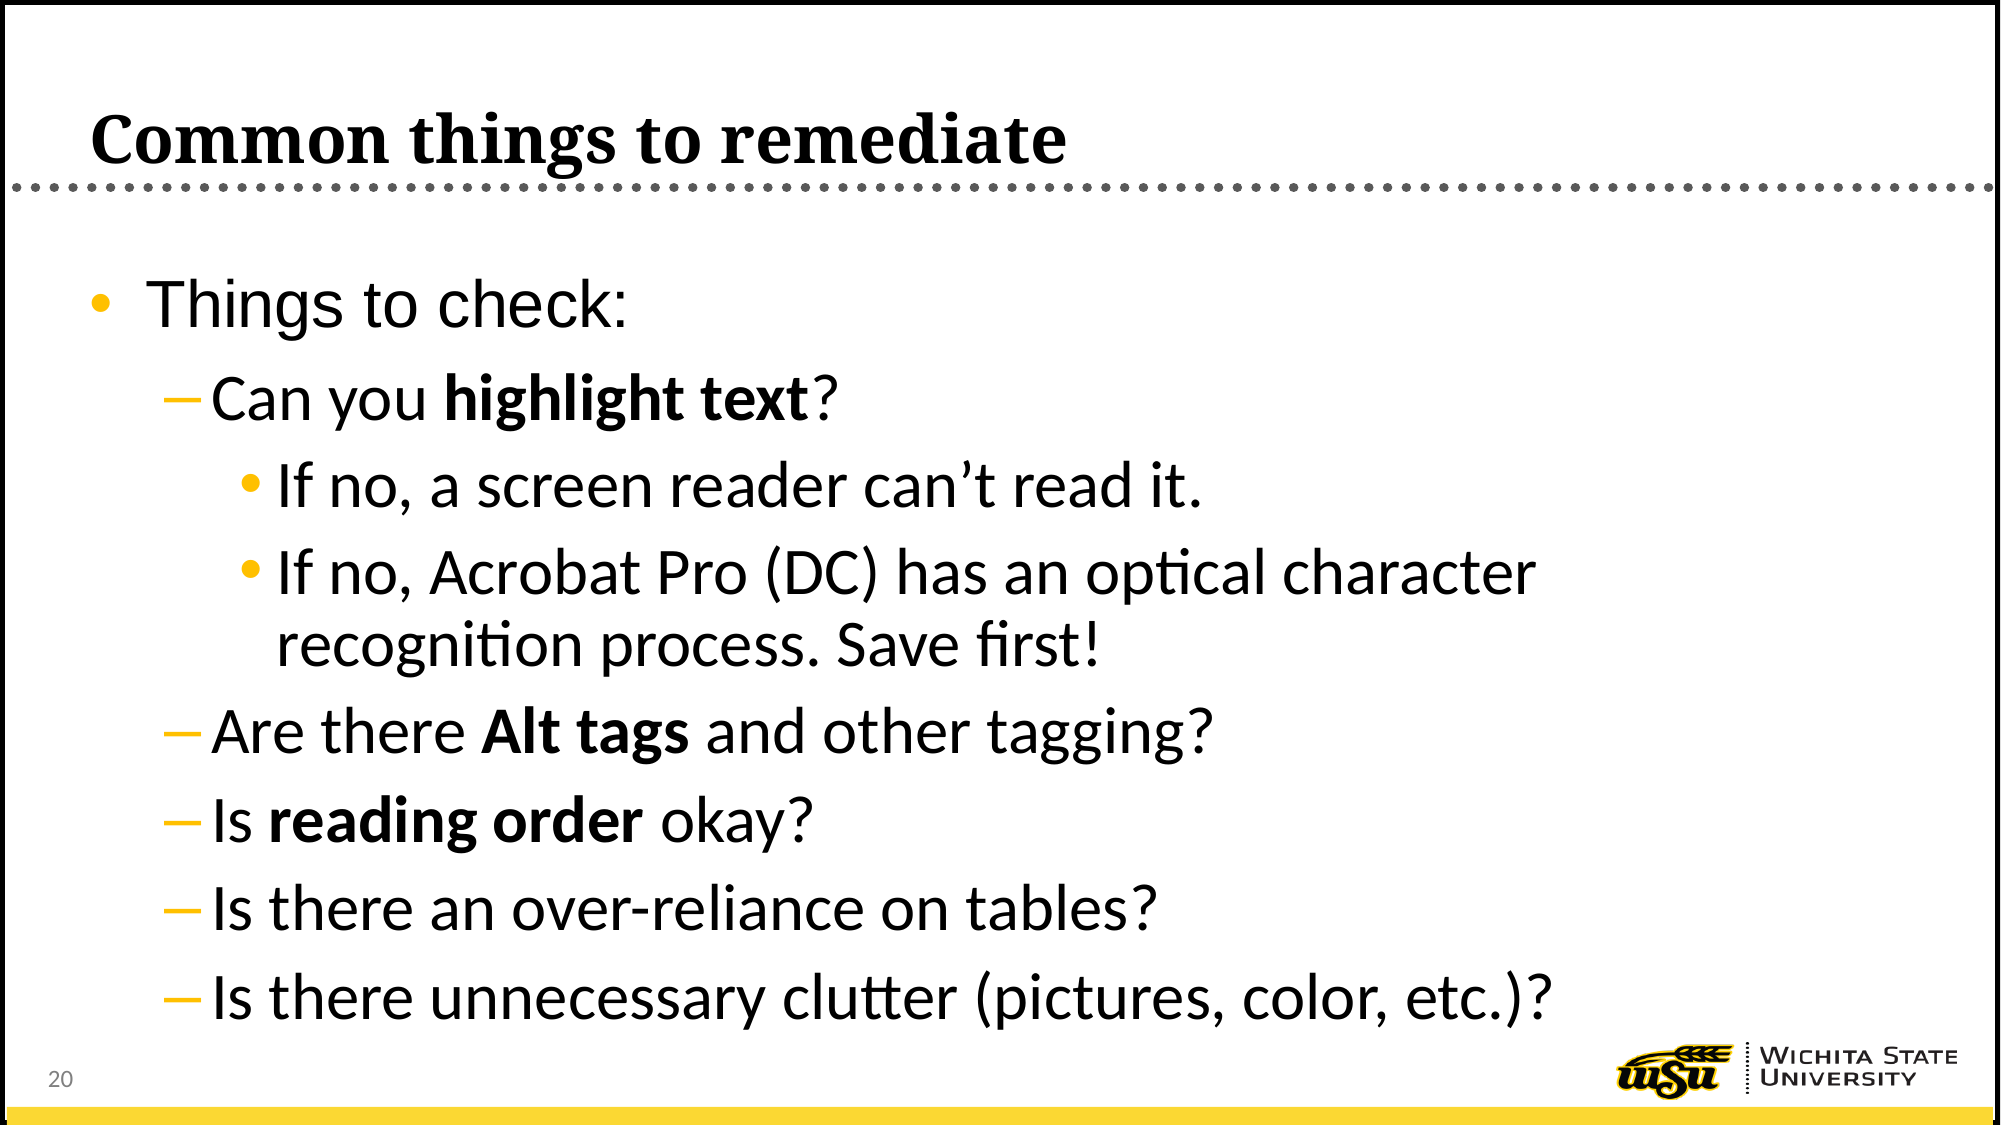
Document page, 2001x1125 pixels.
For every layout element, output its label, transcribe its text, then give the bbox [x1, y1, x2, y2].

list Things to check: Can you highlight text? If no, a screen reader can’t read it. If no, Acrobat Pro (DC) has an optical character recognition process. Save first! Are there Alt tags and other tagging? Is reading order okay? Is there an over-reliance on tables? Is there unnecessary clutter (pictures, color, etc.)? [73, 262, 1875, 1006]
picture [1616, 1042, 1957, 1100]
title Common things to remediate [73, 44, 1934, 185]
